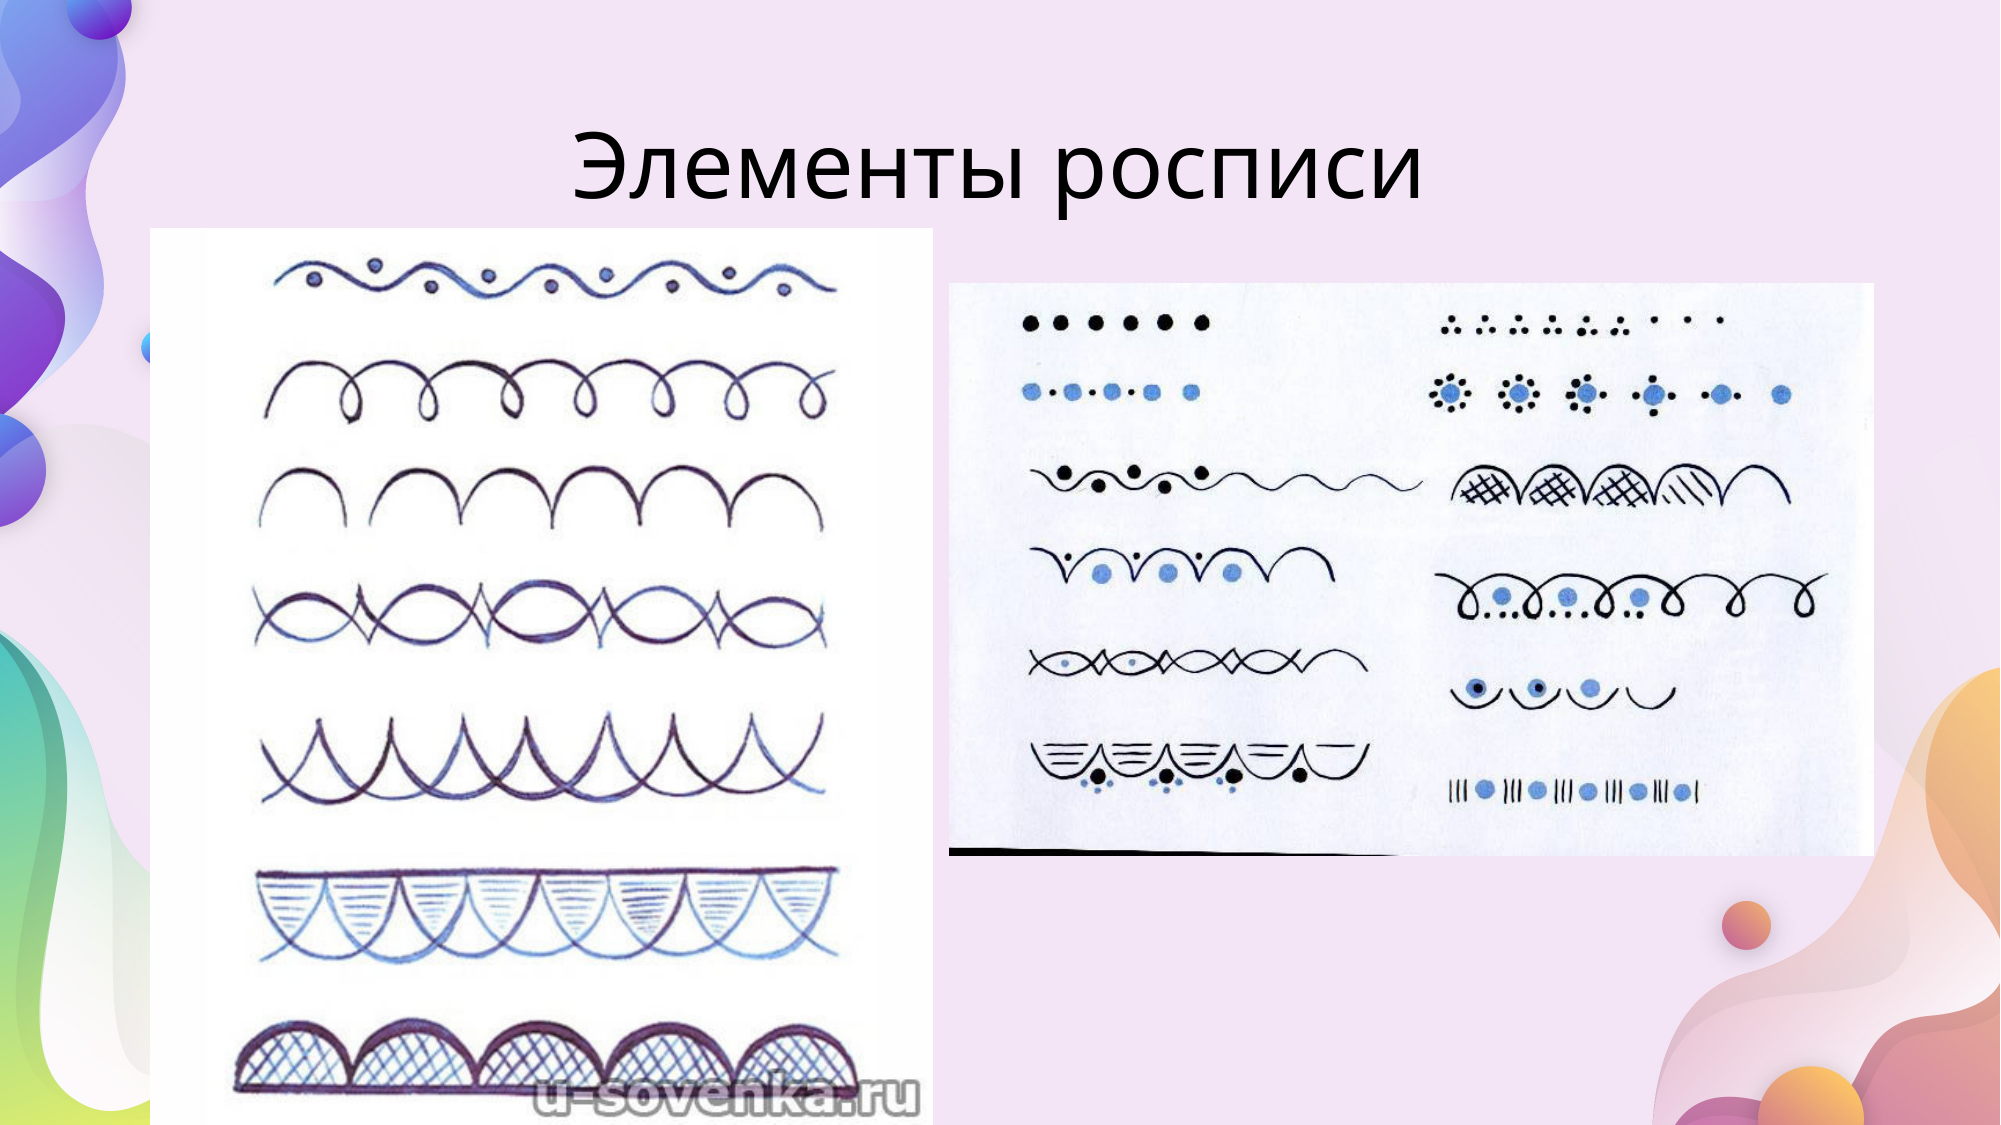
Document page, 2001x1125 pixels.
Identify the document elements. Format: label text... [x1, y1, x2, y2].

title Элементы росписи [137, 59, 1863, 278]
picture [0, 0, 2000, 1125]
